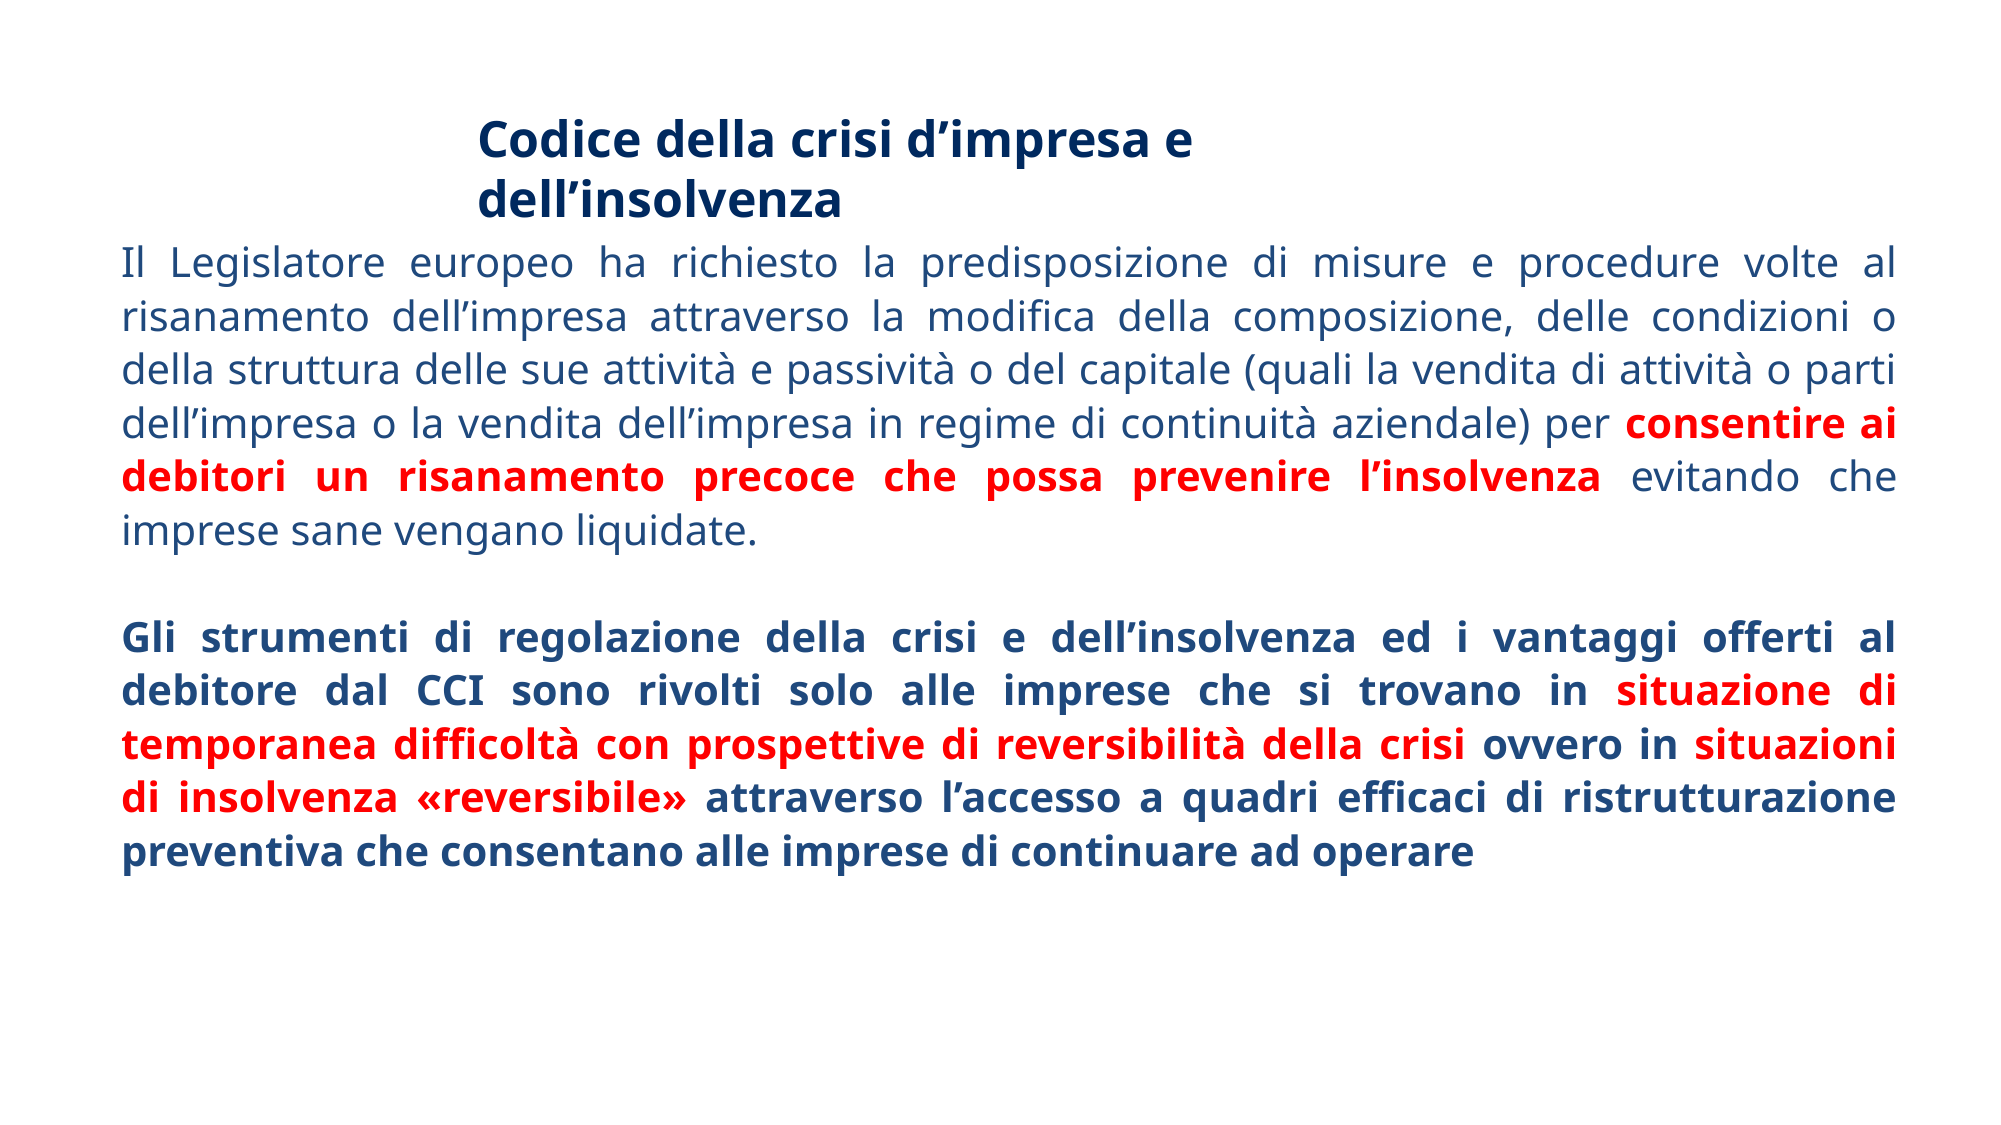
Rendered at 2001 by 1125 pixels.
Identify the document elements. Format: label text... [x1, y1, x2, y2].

text_box Il Legislatore europeo ha richiesto la predisposizione di misure e procedure volte al risanamento dell’impresa attraverso la modifica della composizione, delle condizioni o della struttura delle sue attività e passività o del capitale (quali la vendita di attività o parti dell’impresa o la vendita dell’impresa in regime di continuità aziendale) per consentire ai debitori un risanamento precoce che possa prevenire l’insolvenza evitando che imprese sane vengano liquidate. Gli strumenti di regolazione della crisi e dell’insolvenza ed i vantaggi offerti al debitore dal CCI sono rivolti solo alle imprese che si trovano in situazione di temporanea difficoltà con prospettive di reversibilità della crisi ovvero in situazioni di insolvenza «reversibile» attraverso l’accesso a quadri efficaci di ristrutturazione preventiva che consentano alle imprese di continuare ad operare [49, 224, 1913, 984]
text_box Codice della crisi d’impresa e dell’insolvenza [462, 99, 1463, 224]
